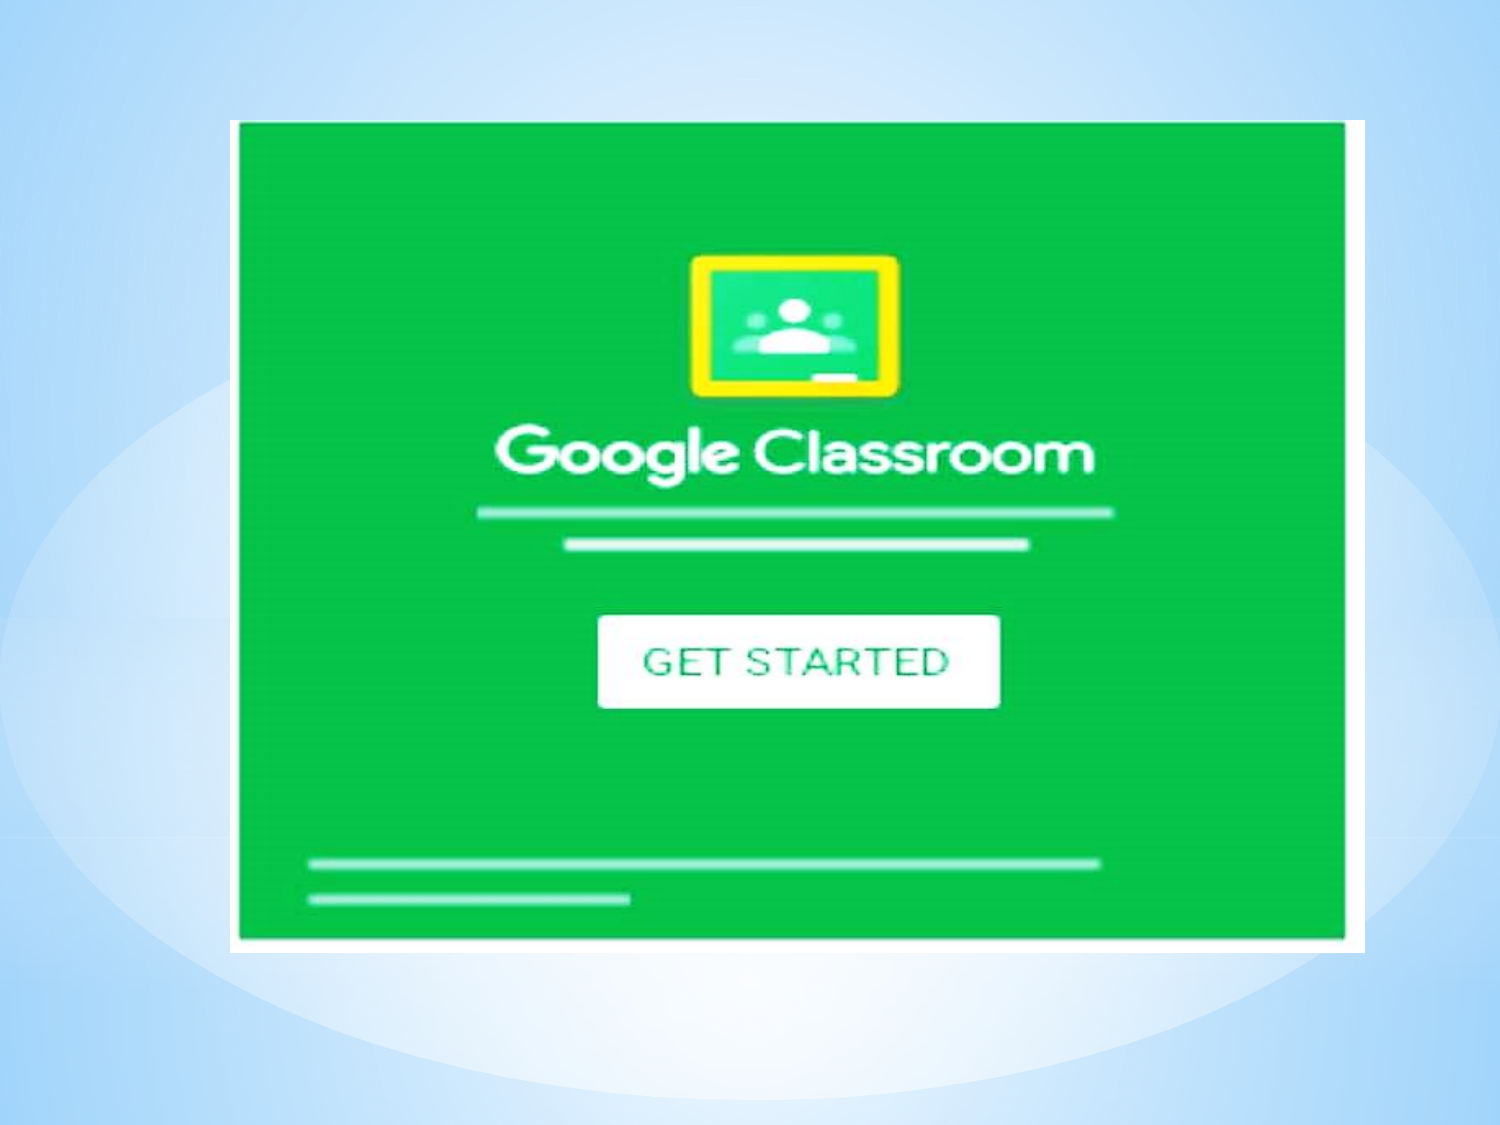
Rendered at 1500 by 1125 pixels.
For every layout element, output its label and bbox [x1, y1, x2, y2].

list [229, 119, 1365, 953]
